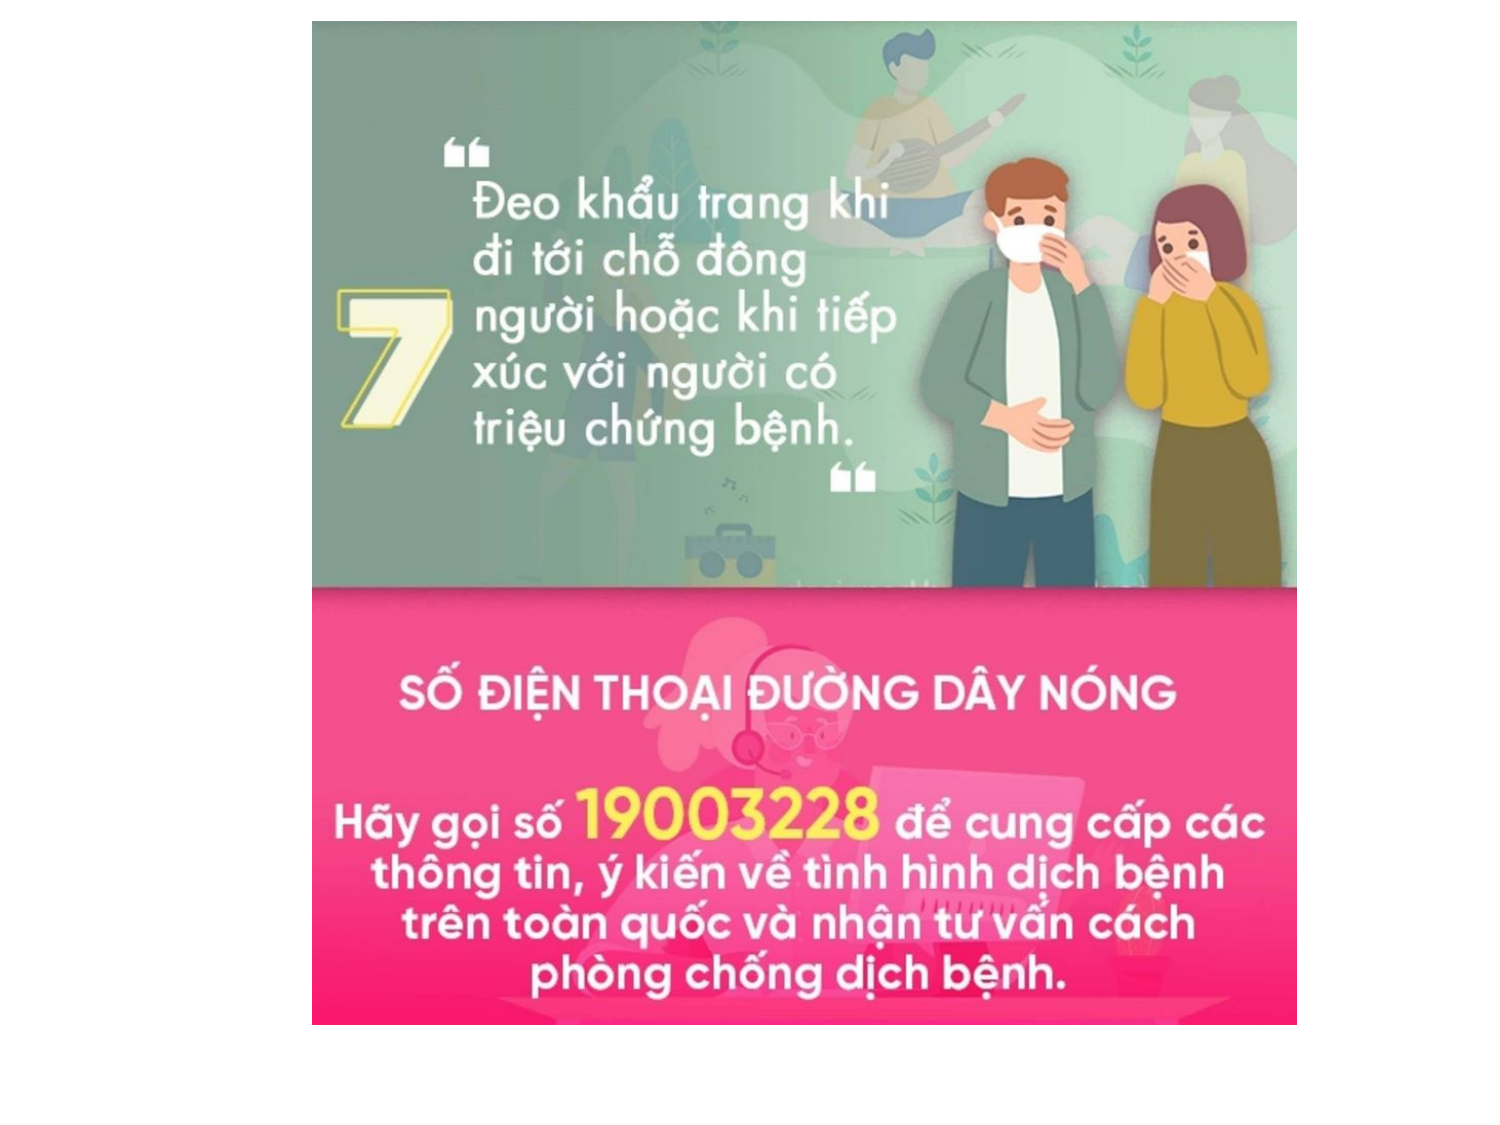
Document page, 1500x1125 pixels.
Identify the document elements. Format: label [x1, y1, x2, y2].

list [312, 20, 1297, 1026]
